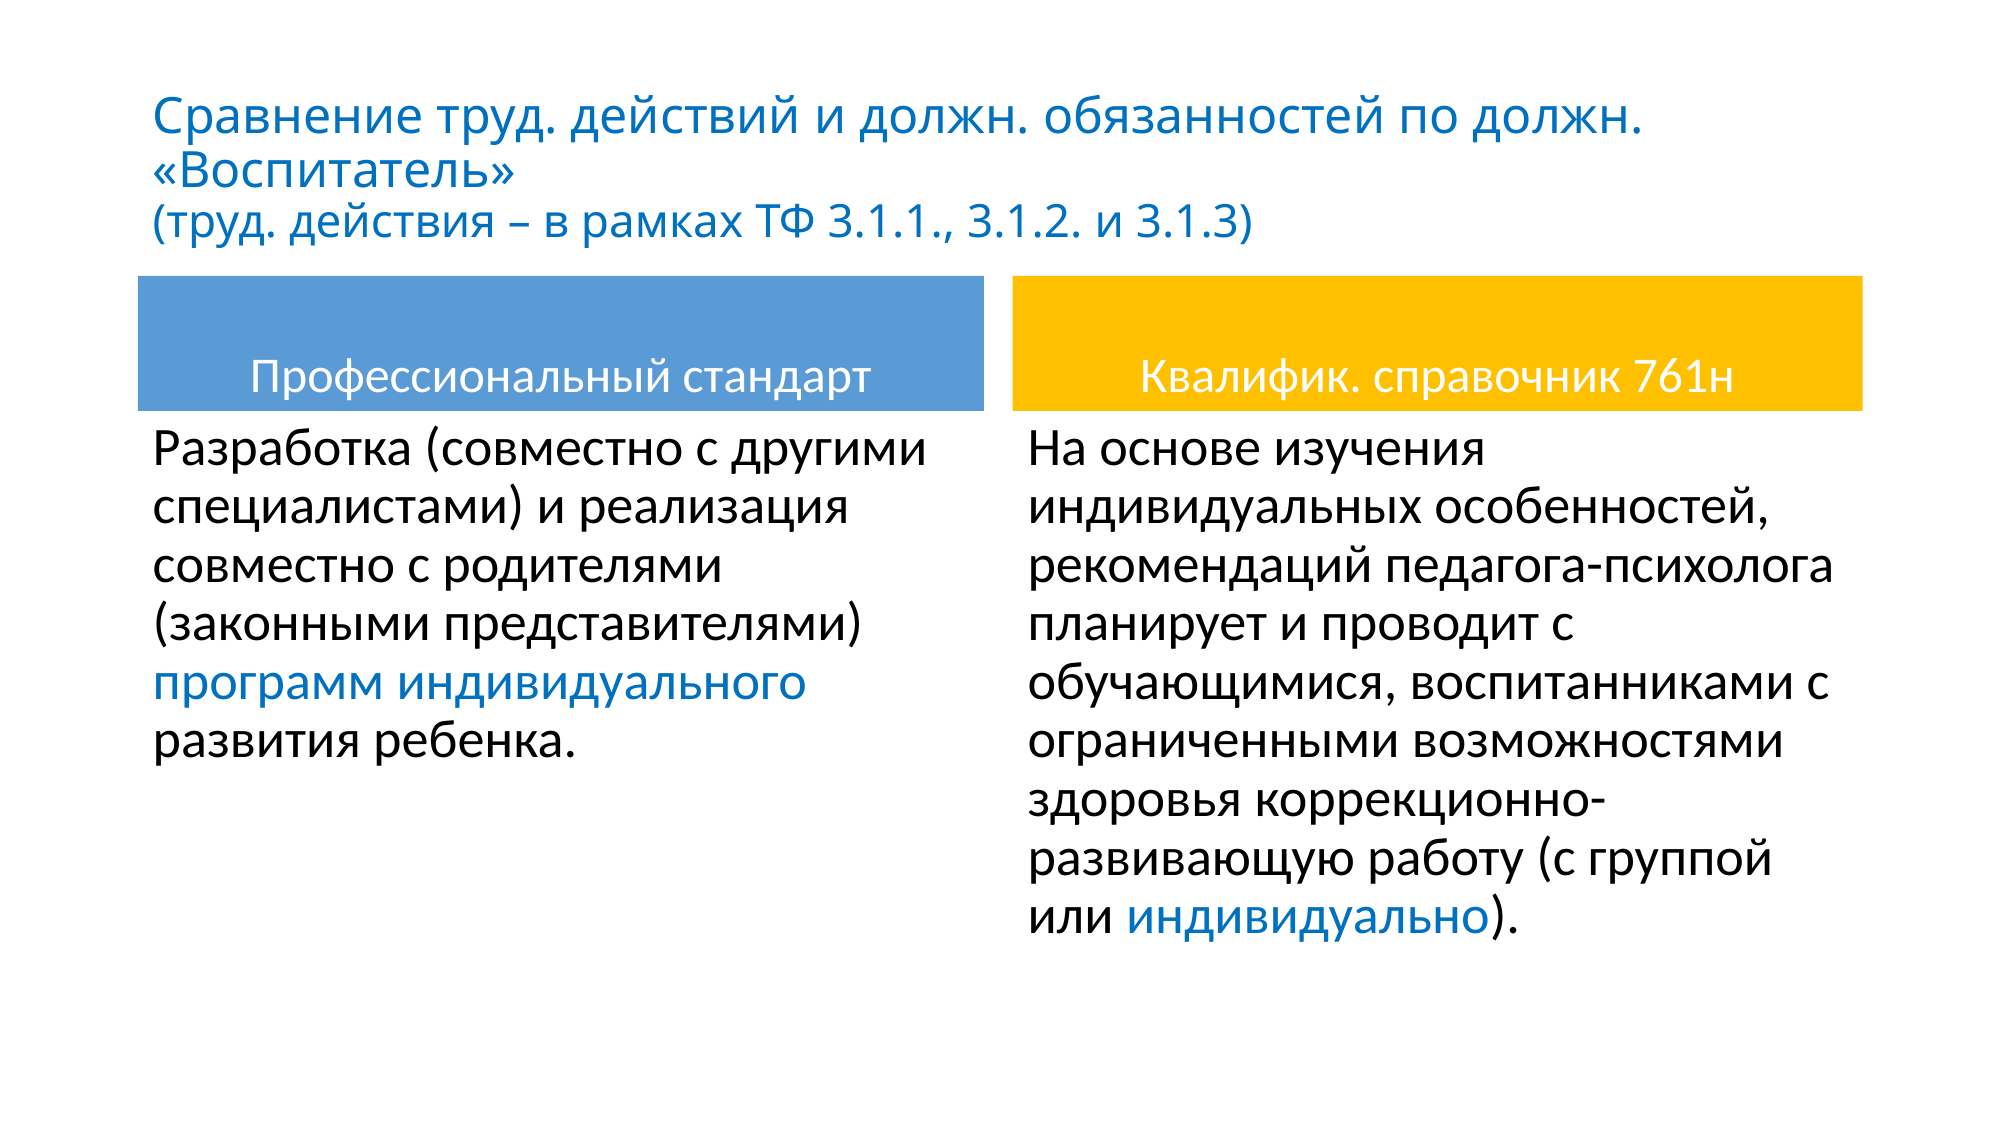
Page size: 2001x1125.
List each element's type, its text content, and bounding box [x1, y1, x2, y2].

list Профессиональный стандарт [137, 275, 984, 410]
list Разработка (совместно с другими специалистами) и реализация совместно с родителями (законными представителями) программ индивидуального развития ребенка. [137, 410, 984, 1016]
title Сравнение труд. действий и должн. обязанностей по должн. «Воспитатель» (труд. действия – в рамках ТФ 3.1.1., 3.1.2. и 3.1.3) [137, 59, 1863, 278]
list На основе изучения индивидуальных особенностей, рекомендаций педагога-психолога планирует и проводит с обучающимися, воспитанниками с ограниченными возможностями здоровья коррекционно-развивающую работу (с группой или индивидуально). [1012, 410, 1863, 1016]
list Квалифик. справочник 761н [1012, 275, 1863, 410]
